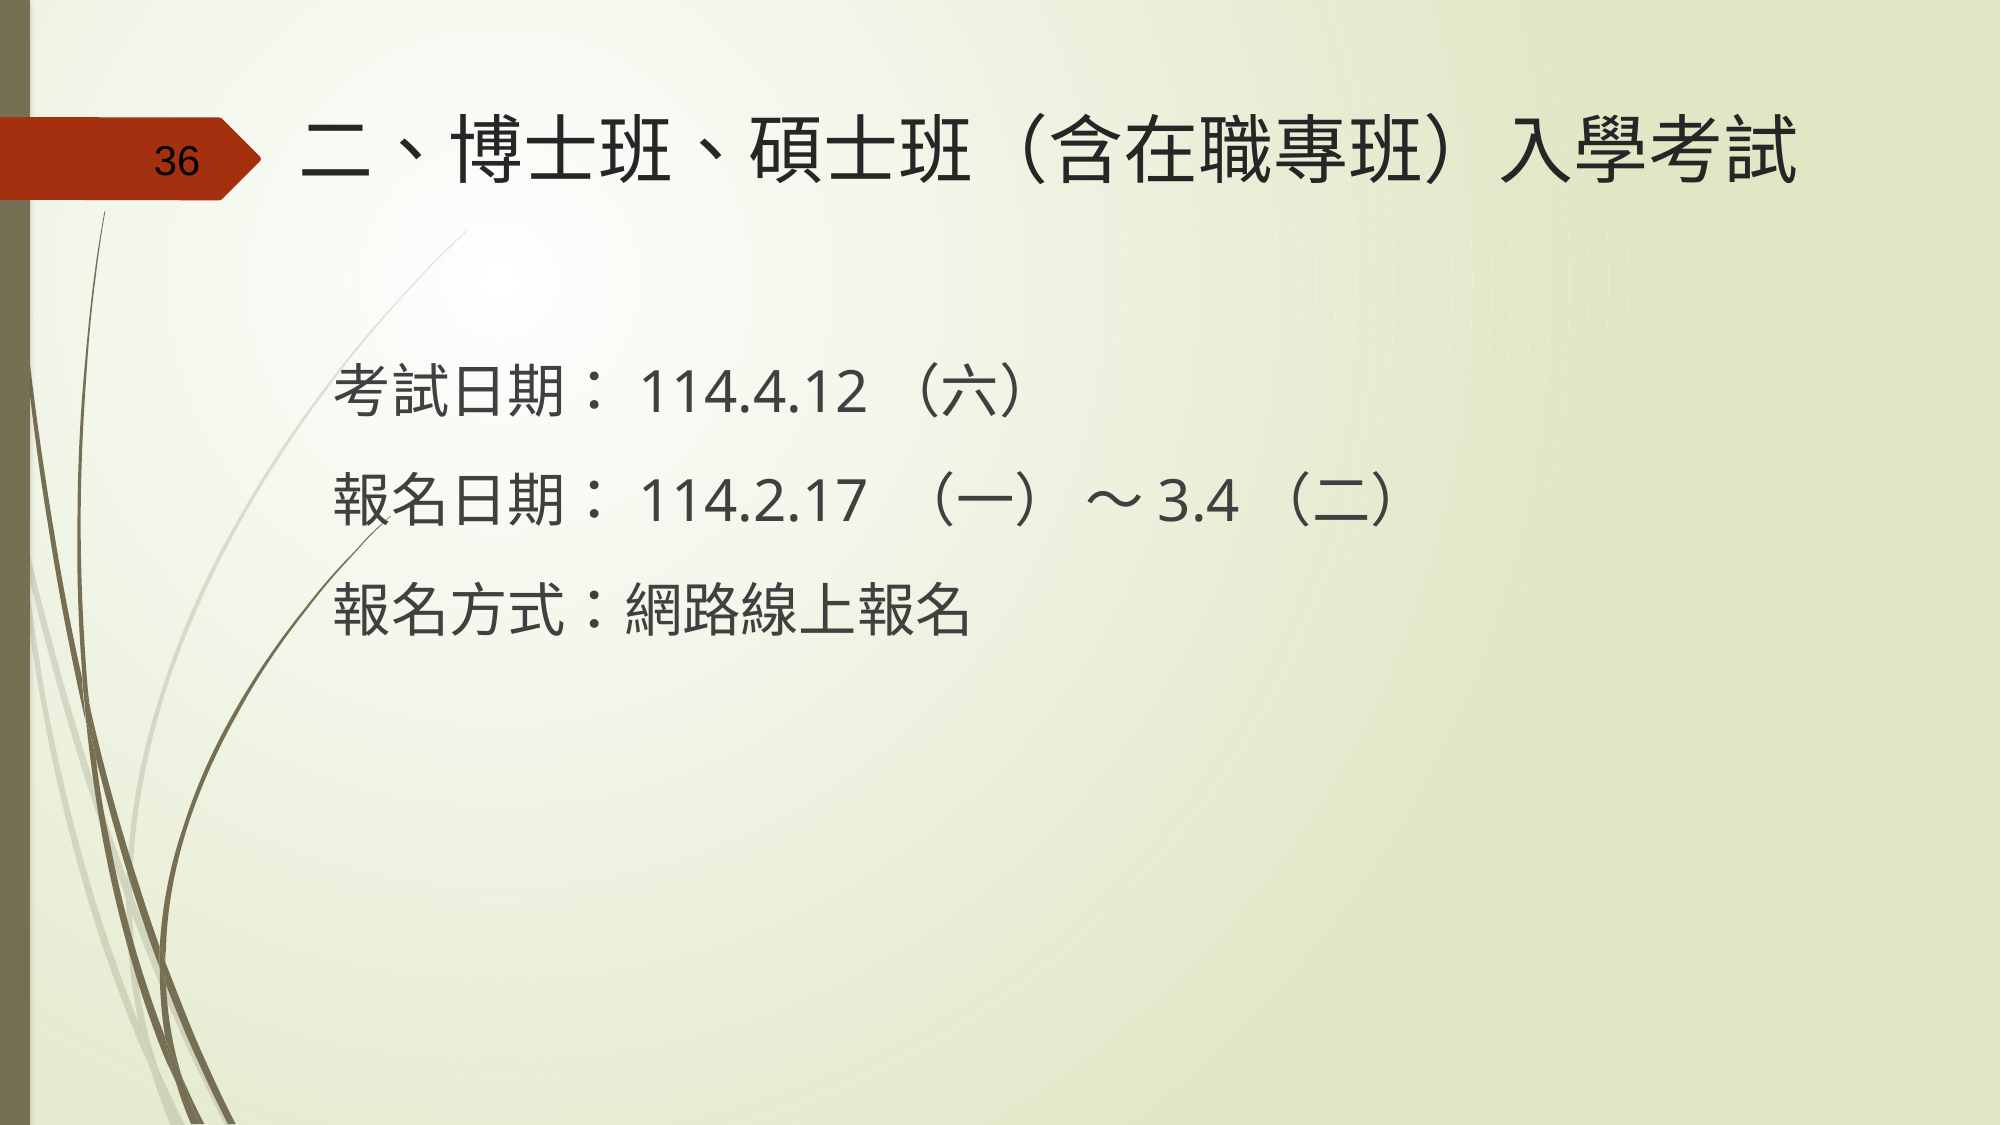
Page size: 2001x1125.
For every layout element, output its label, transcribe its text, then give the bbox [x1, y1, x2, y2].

list 考試日期：114.4.12（六） 報名日期：114.2.17 （一） ～3.4（二） 報名方式：網路線上報名 [317, 333, 1819, 757]
slide_number 36 [87, 129, 216, 190]
title 二、博士班、碩士班（含在職專班）入學考試 [283, 95, 1819, 283]
